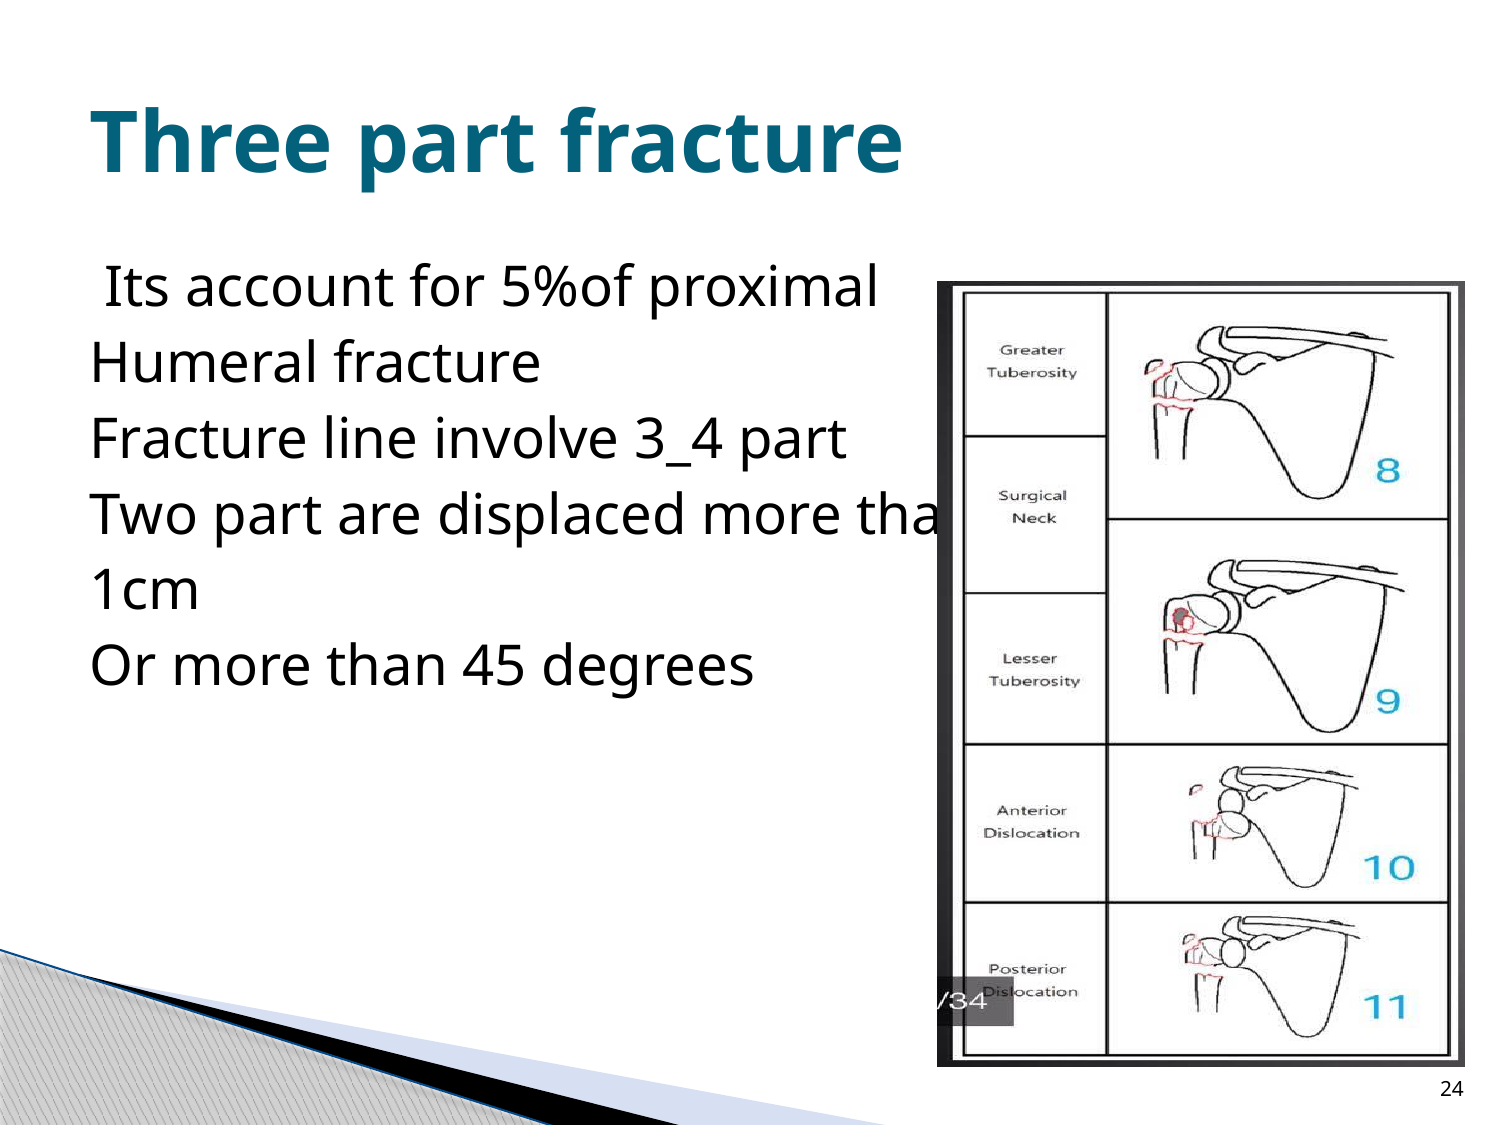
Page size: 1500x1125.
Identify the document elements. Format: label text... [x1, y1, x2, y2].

slide_number 24 [1418, 1051, 1479, 1112]
list Its account for 5%of proximal Humeral fracture Fracture line involve 3_4 part Two part are displaced more than 1cm Or more than 45 degrees [75, 243, 1425, 986]
picture [937, 280, 1466, 1067]
title Three part fracture [75, 45, 1425, 233]
